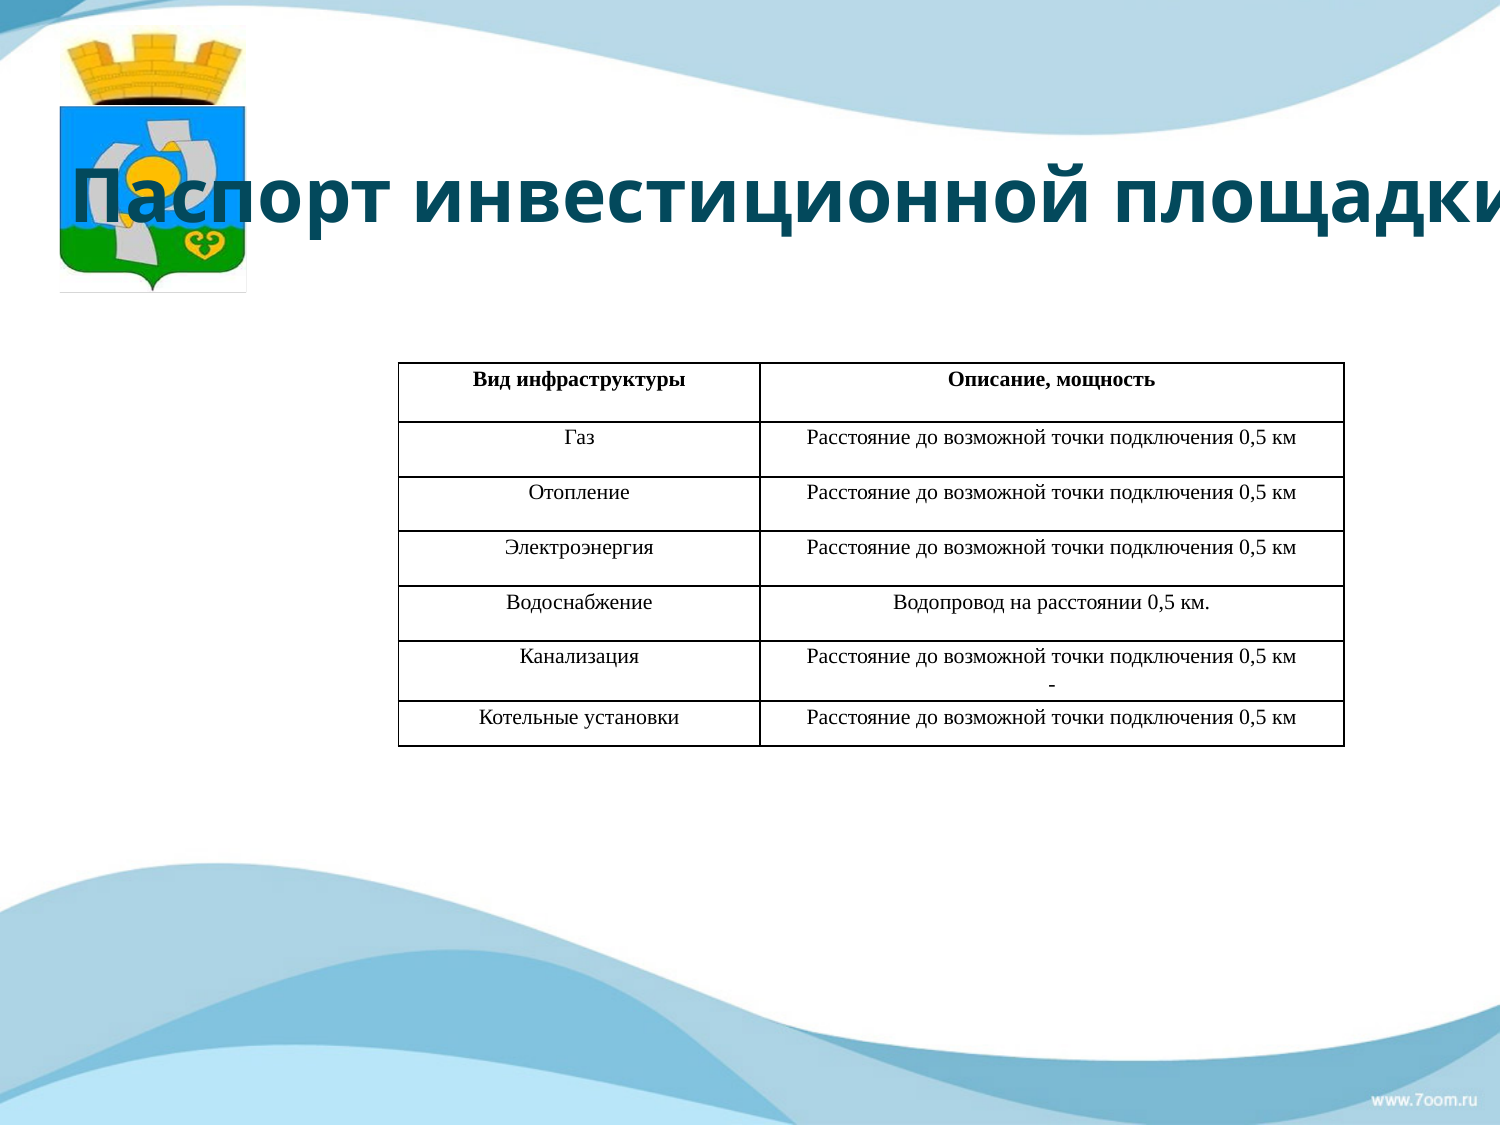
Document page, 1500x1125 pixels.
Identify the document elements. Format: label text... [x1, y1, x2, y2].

picture [0, 0, 1500, 1125]
table_cell нет [55, 30, 249, 302]
